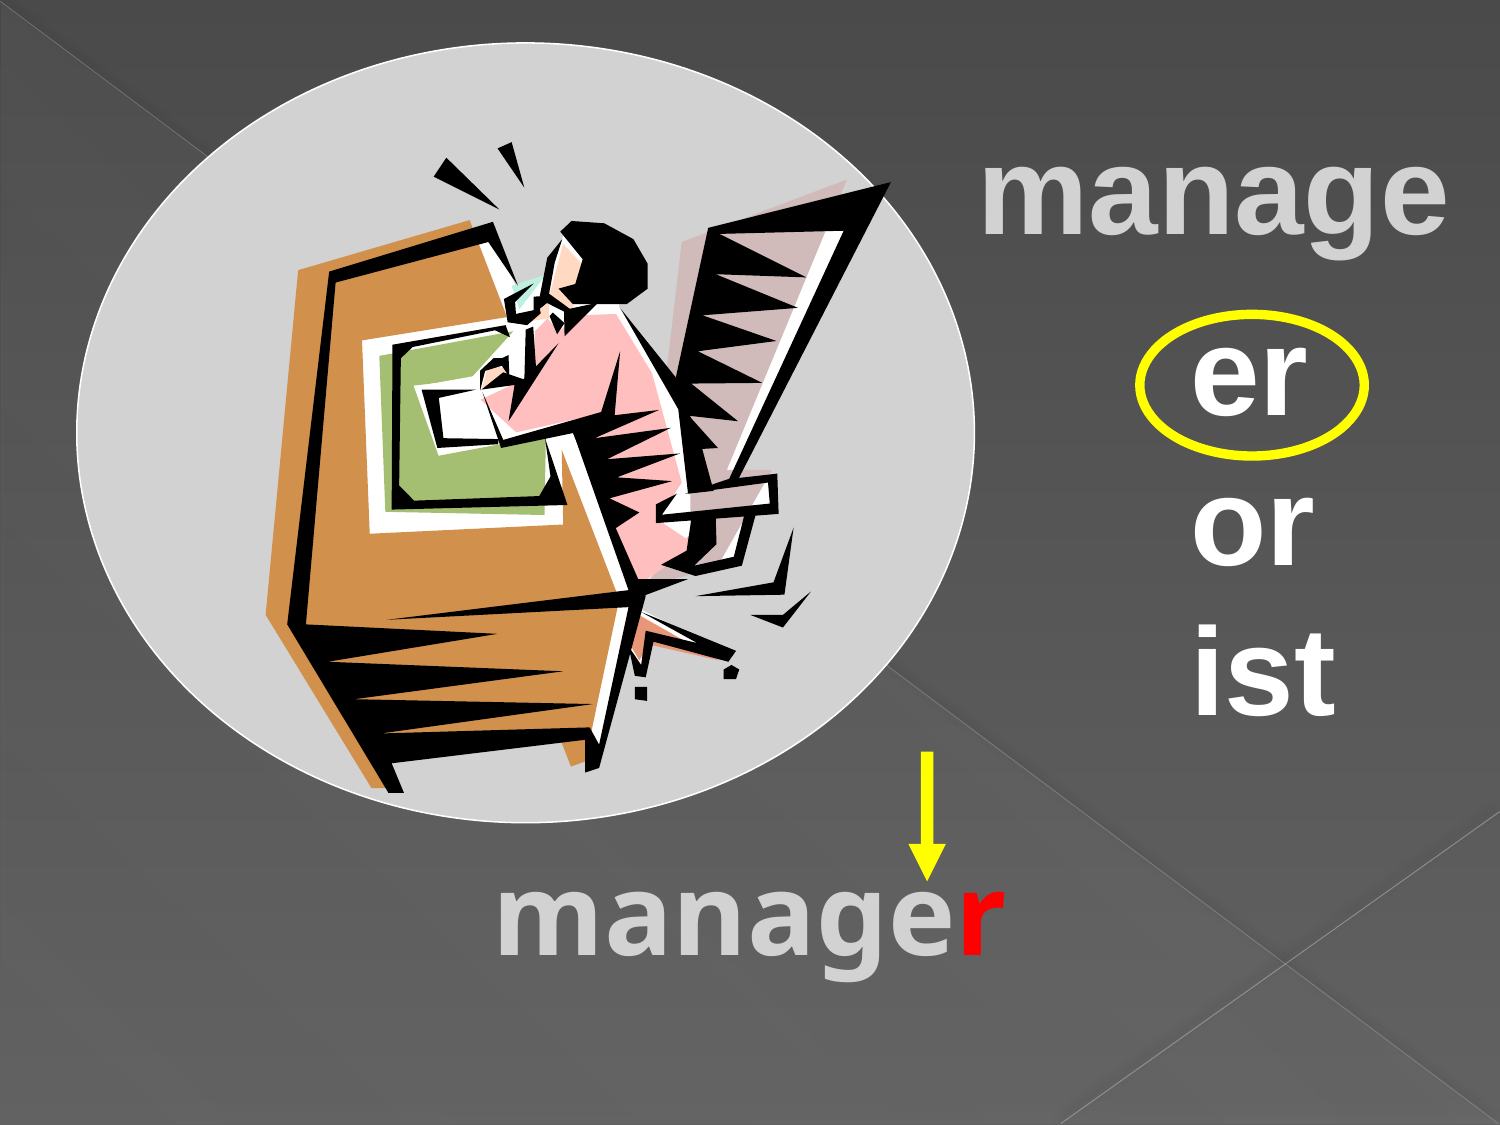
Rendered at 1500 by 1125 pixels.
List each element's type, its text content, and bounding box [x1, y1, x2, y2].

text_box manage [962, 101, 1465, 267]
list manager [29, 834, 1461, 987]
text_box [902, 220, 975, 646]
text_box er or ist [1175, 282, 1352, 748]
text_box [920, 751, 934, 882]
picture [265, 136, 897, 799]
text_box [1352, 352, 1365, 418]
text_box [1139, 333, 1175, 437]
text_box [76, 42, 800, 744]
text_box [374, 800, 677, 823]
